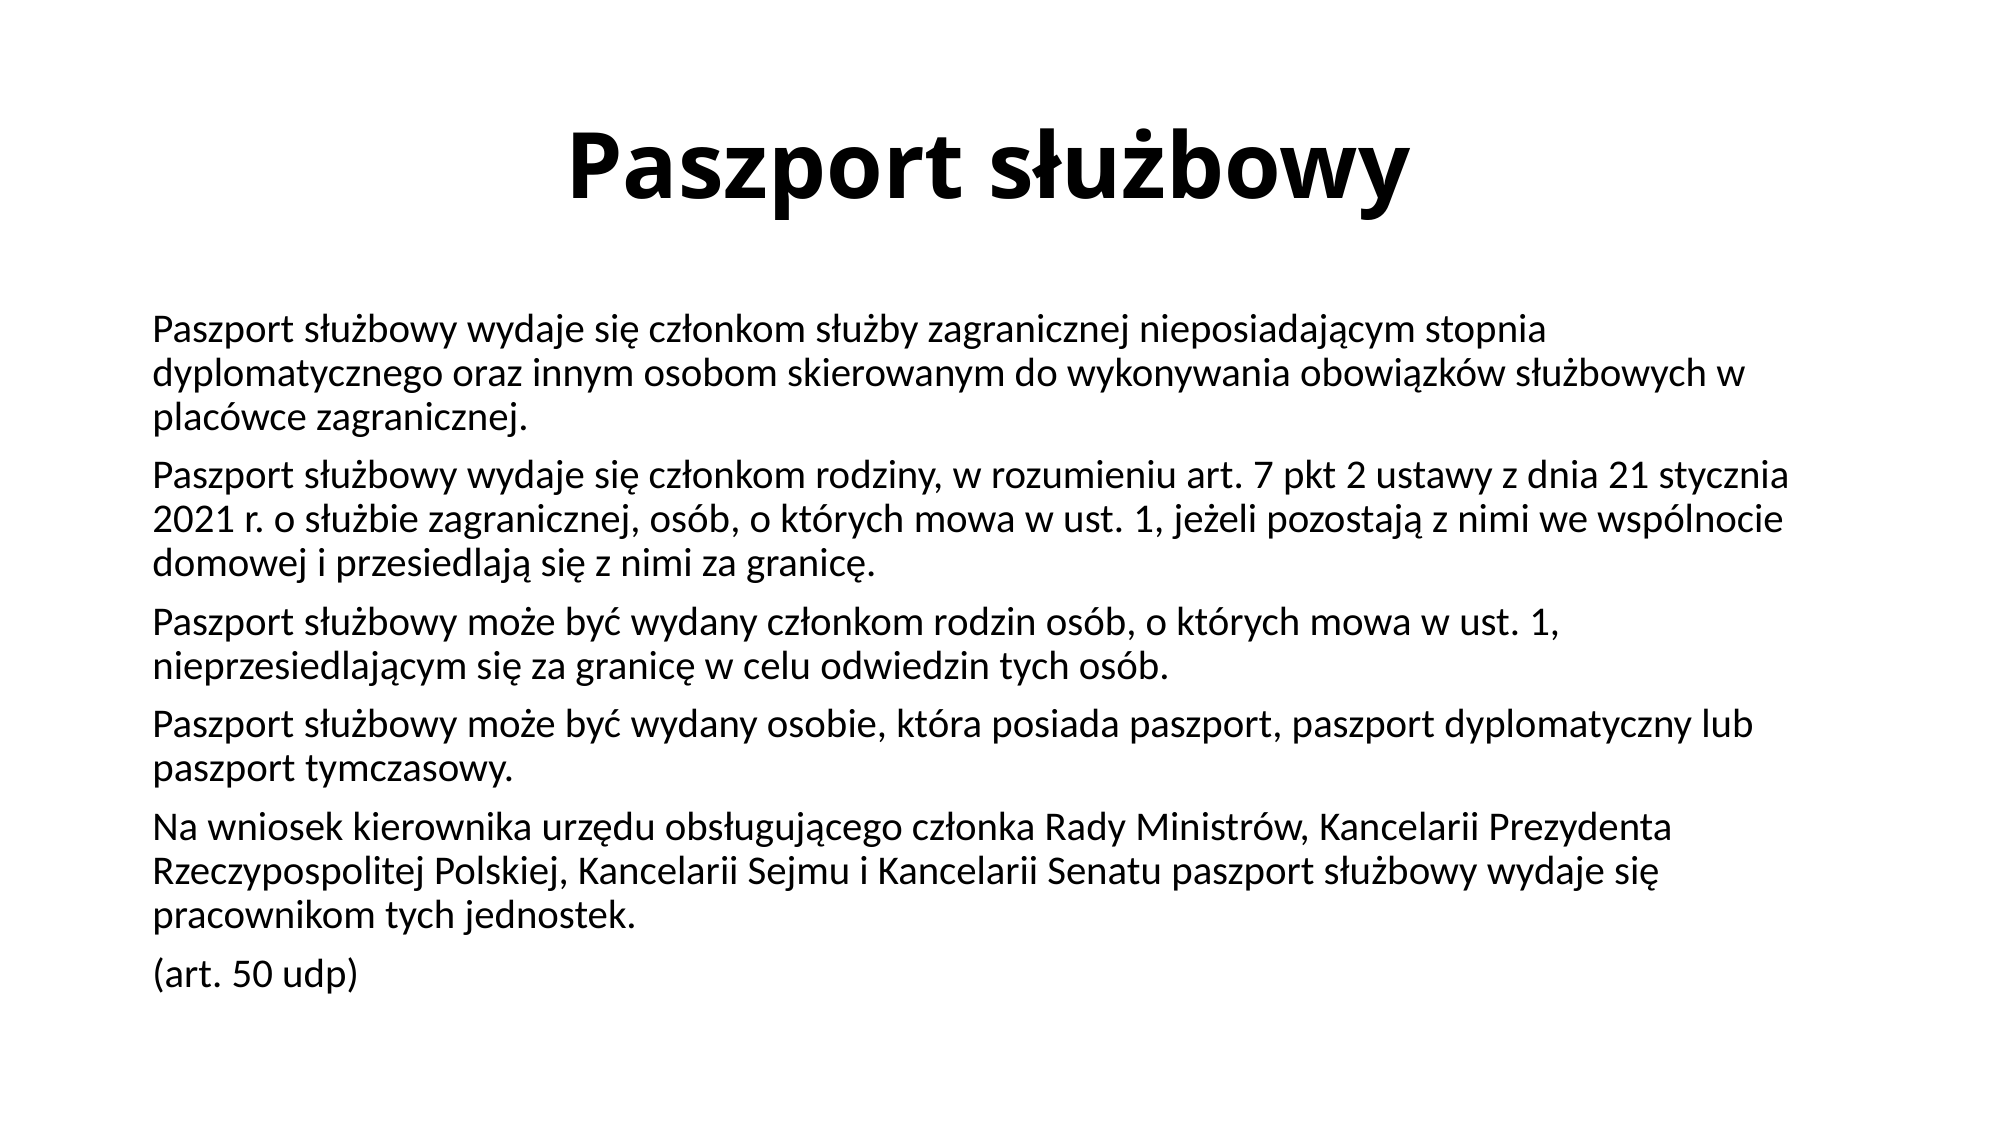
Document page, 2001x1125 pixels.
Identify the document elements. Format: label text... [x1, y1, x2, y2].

title Paszport służbowy [137, 59, 1863, 278]
list Paszport służbowy wydaje się członkom służby zagranicznej nieposiadającym stopnia dyplomatycznego oraz innym osobom skierowanym do wykonywania obowiązków służbowych w placówce zagranicznej. Paszport służbowy wydaje się członkom rodziny, w rozumieniu art. 7 pkt 2 ustawy z dnia 21 stycznia 2021 r. o służbie zagranicznej, osób, o których mowa w ust. 1, jeżeli pozostają z nimi we wspólnocie domowej i przesiedlają się z nimi za granicę. Paszport służbowy może być wydany członkom rodzin osób, o których mowa w ust. 1, nieprzesiedlającym się za granicę w celu odwiedzin tych osób. Paszport służbowy może być wydany osobie, która posiada paszport, paszport dyplomatyczny lub paszport tymczasowy. Na wniosek kierownika urzędu obsługującego członka Rady Ministrów, Kancelarii Prezydenta Rzeczypospolitej Polskiej, Kancelarii Sejmu i Kancelarii Senatu paszport służbowy wydaje się pracownikom tych jednostek. (art. 50 udp) [137, 299, 1863, 1014]
